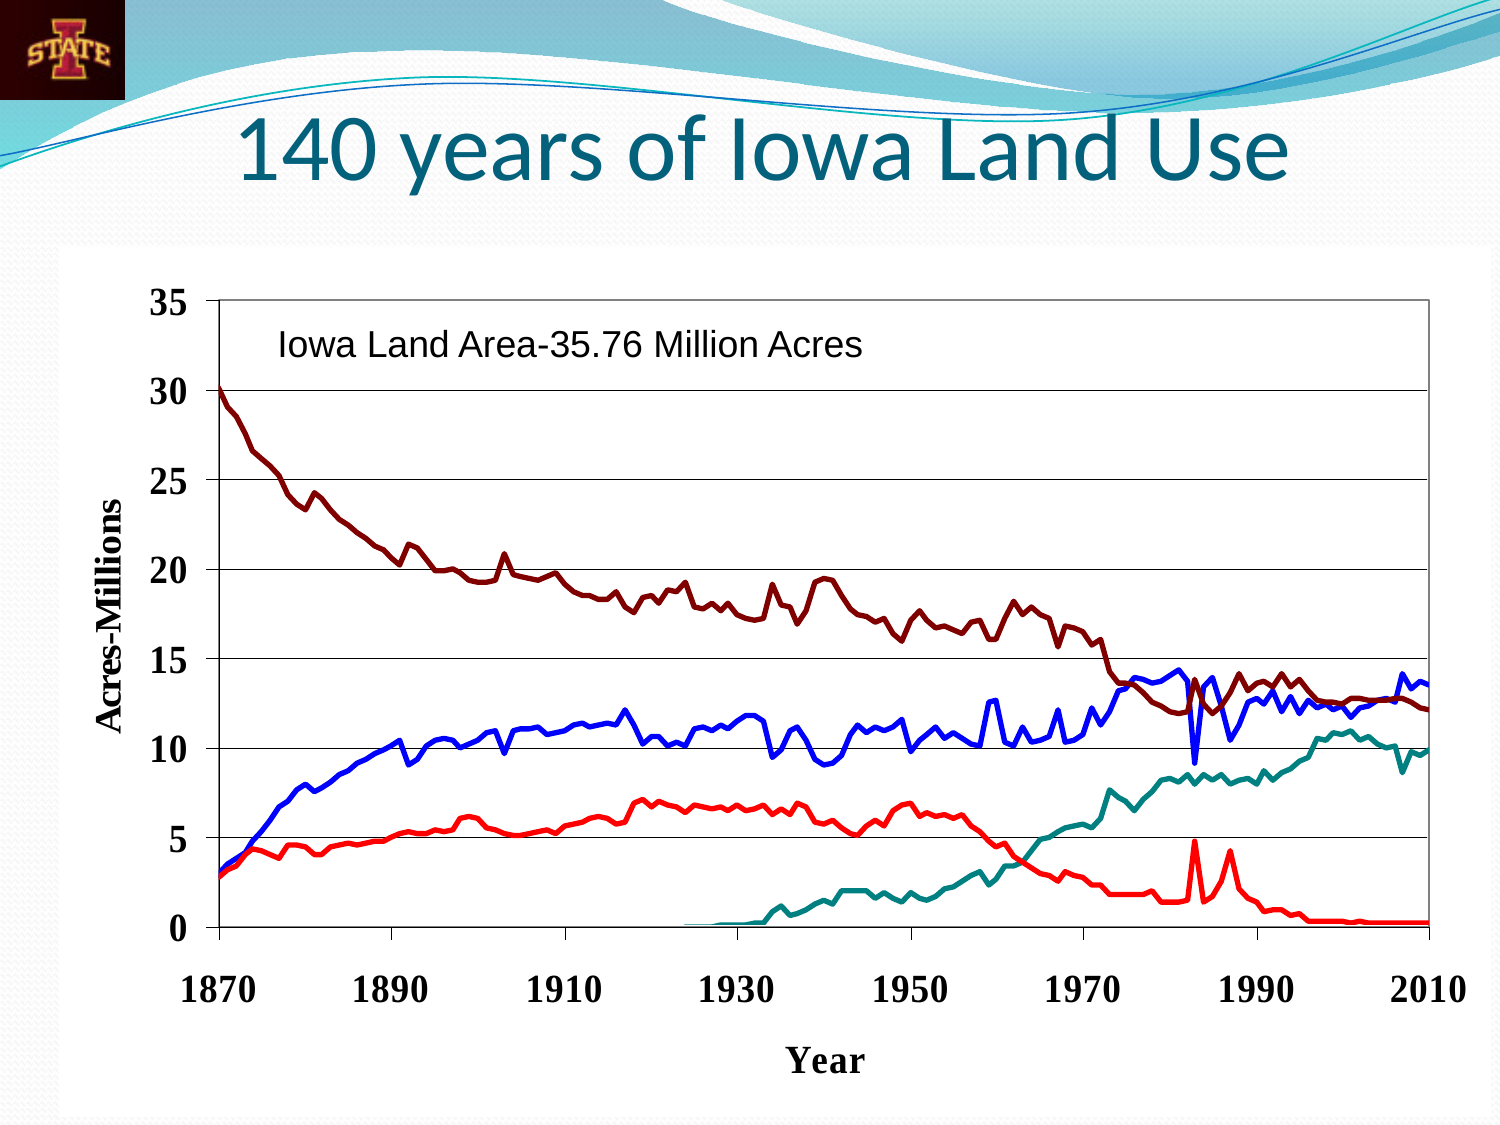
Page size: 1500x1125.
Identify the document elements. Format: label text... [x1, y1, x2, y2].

title 140 years of Iowa Land Use [24, 74, 1500, 201]
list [49, 237, 1500, 1125]
picture [0, 0, 126, 101]
